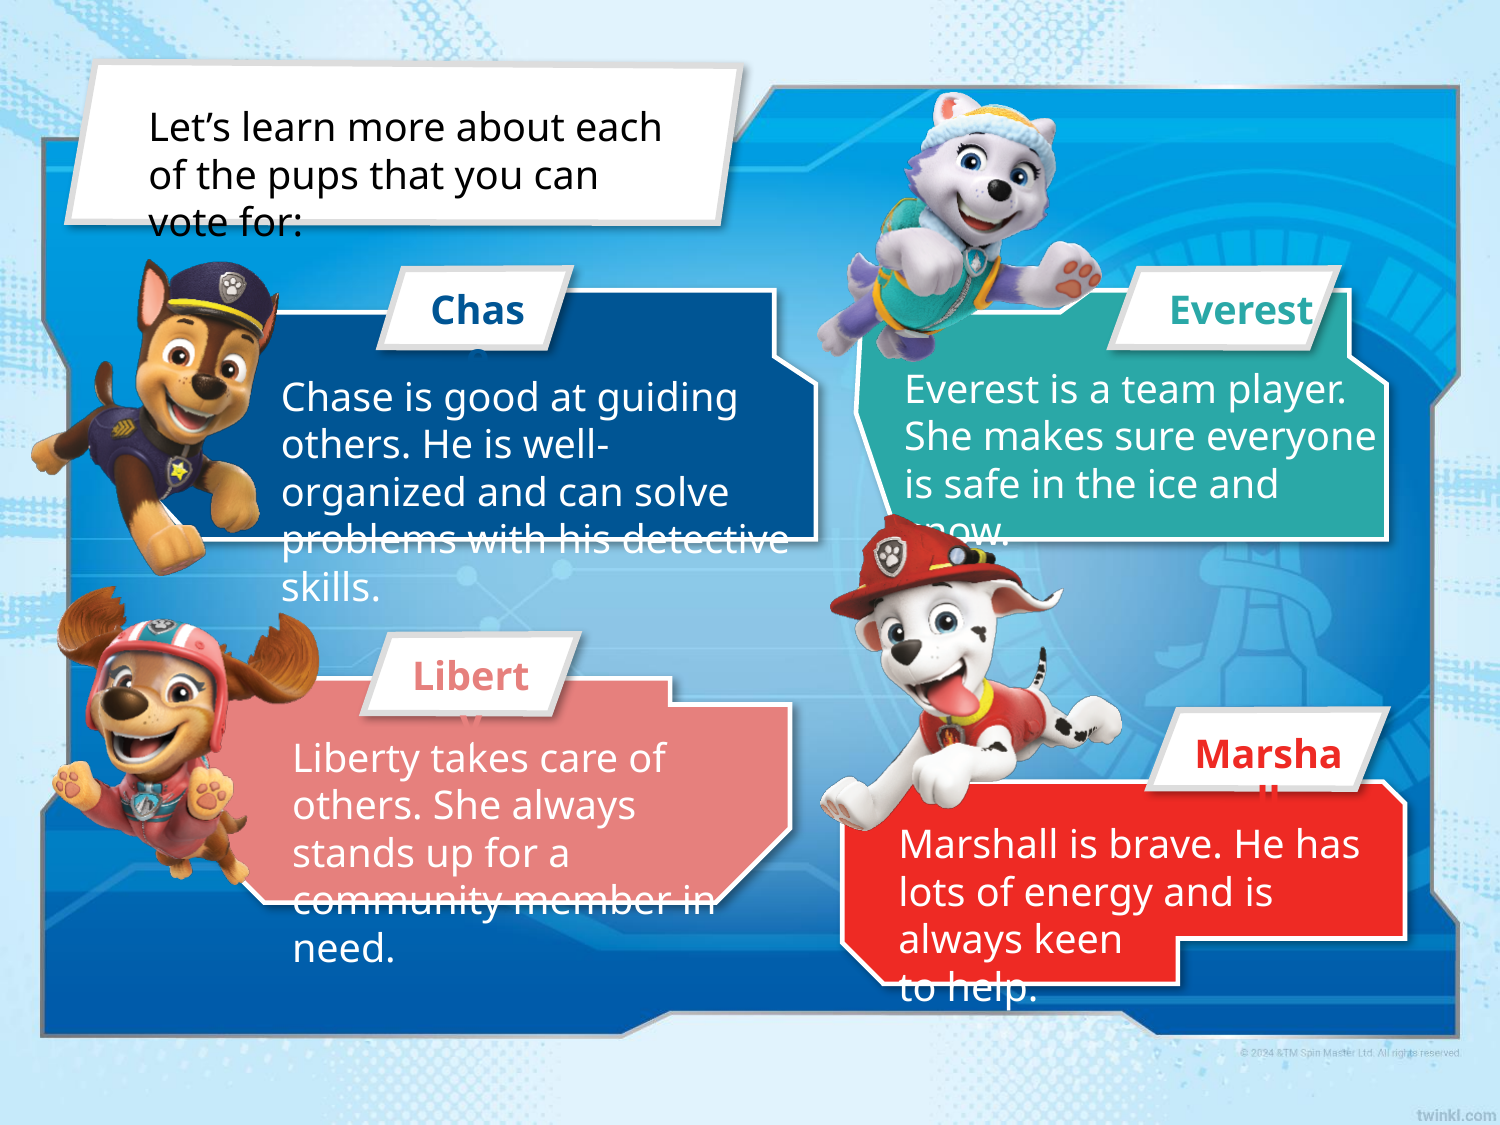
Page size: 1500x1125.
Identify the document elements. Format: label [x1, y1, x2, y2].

text_box [67, 61, 741, 223]
text_box [52, 556, 790, 903]
text_box [820, 514, 1405, 984]
text_box [817, 92, 1396, 540]
picture [0, 0, 1500, 1125]
text_box [31, 259, 816, 576]
